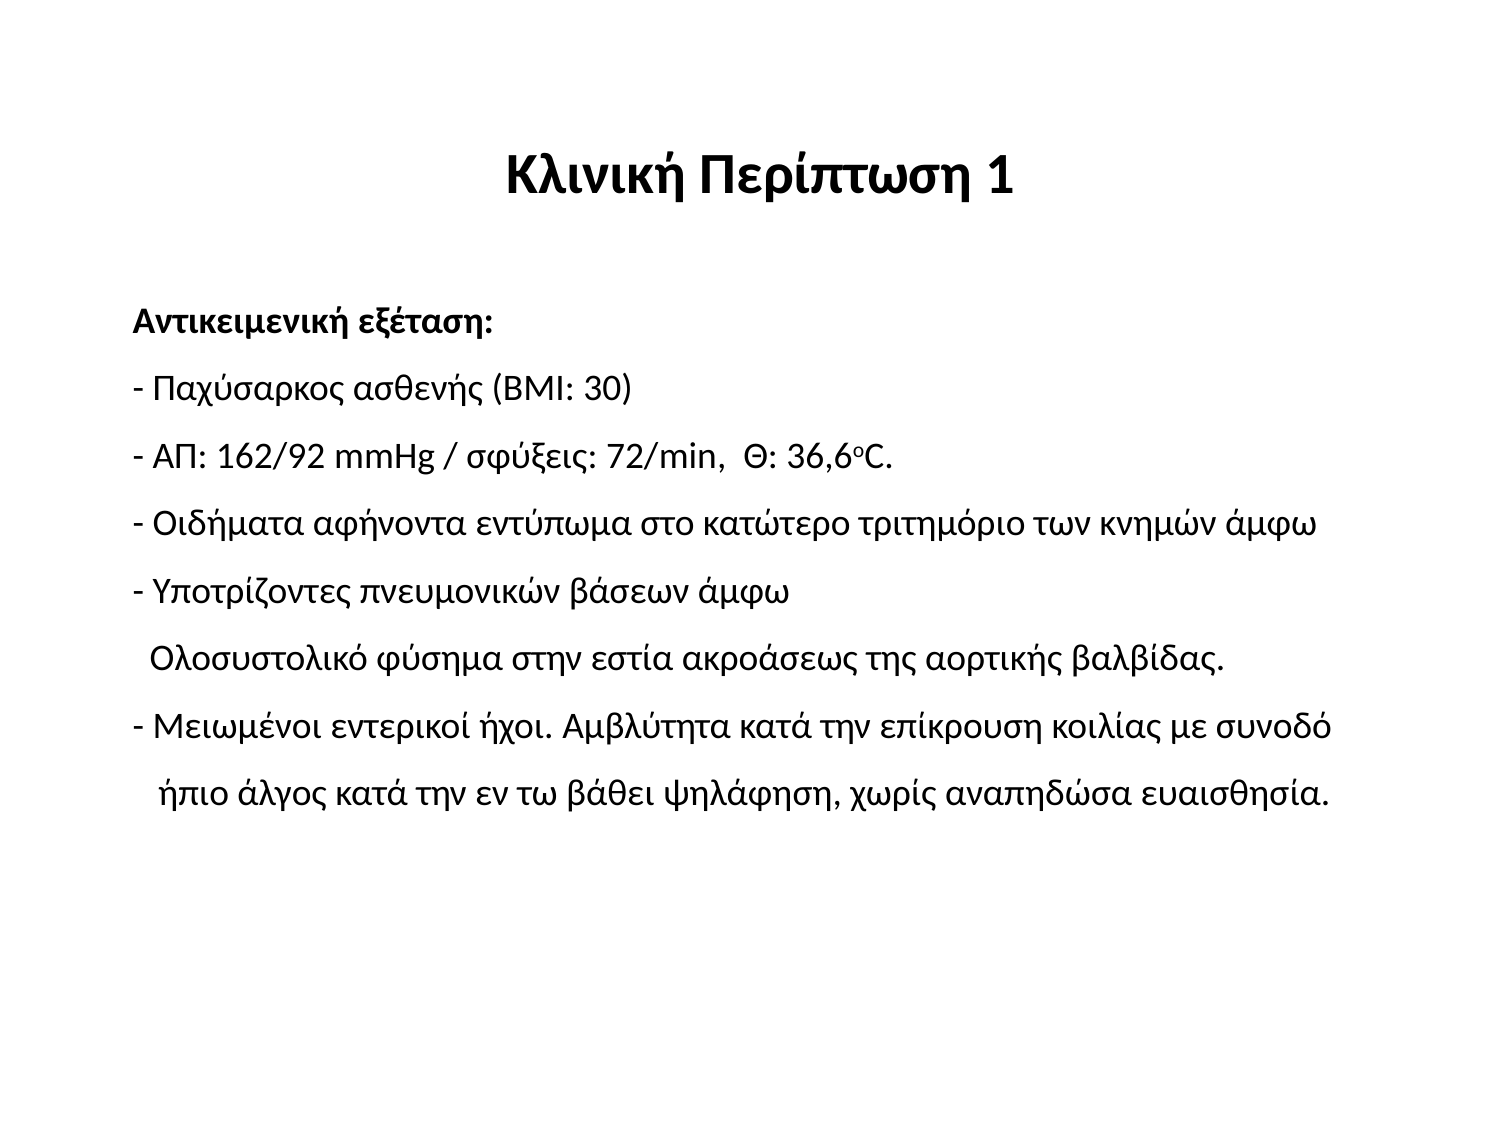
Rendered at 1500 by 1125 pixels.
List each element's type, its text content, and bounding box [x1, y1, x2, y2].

text_box Αντικειμενική εξέταση: - Παχύσαρκος ασθενής (ΒΜΙ: 30) - ΑΠ: 162/92 mmHg / σφύξεις: 72/min, Θ: 36,6οC. - Οιδήματα αφήνοντα εντύπωμα στο κατώτερο τριτημόριο των κνημών άμφω - Υποτρίζοντες πνευμονικών βάσεων άμφω Ολοσυστολικό φύσημα στην εστία ακροάσεως της αορτικής βαλβίδας. - Μειωμένοι εντερικοί ήχοι. Αμβλύτητα κατά την επίκρουση κοιλίας με συνοδό ήπιο άλγος κατά την εν τω βάθει ψηλάφηση, χωρίς αναπηδώσα ευαισθησία. [117, 265, 1422, 889]
text_box Κλινική Περίπτωση 1 [117, 92, 1397, 213]
